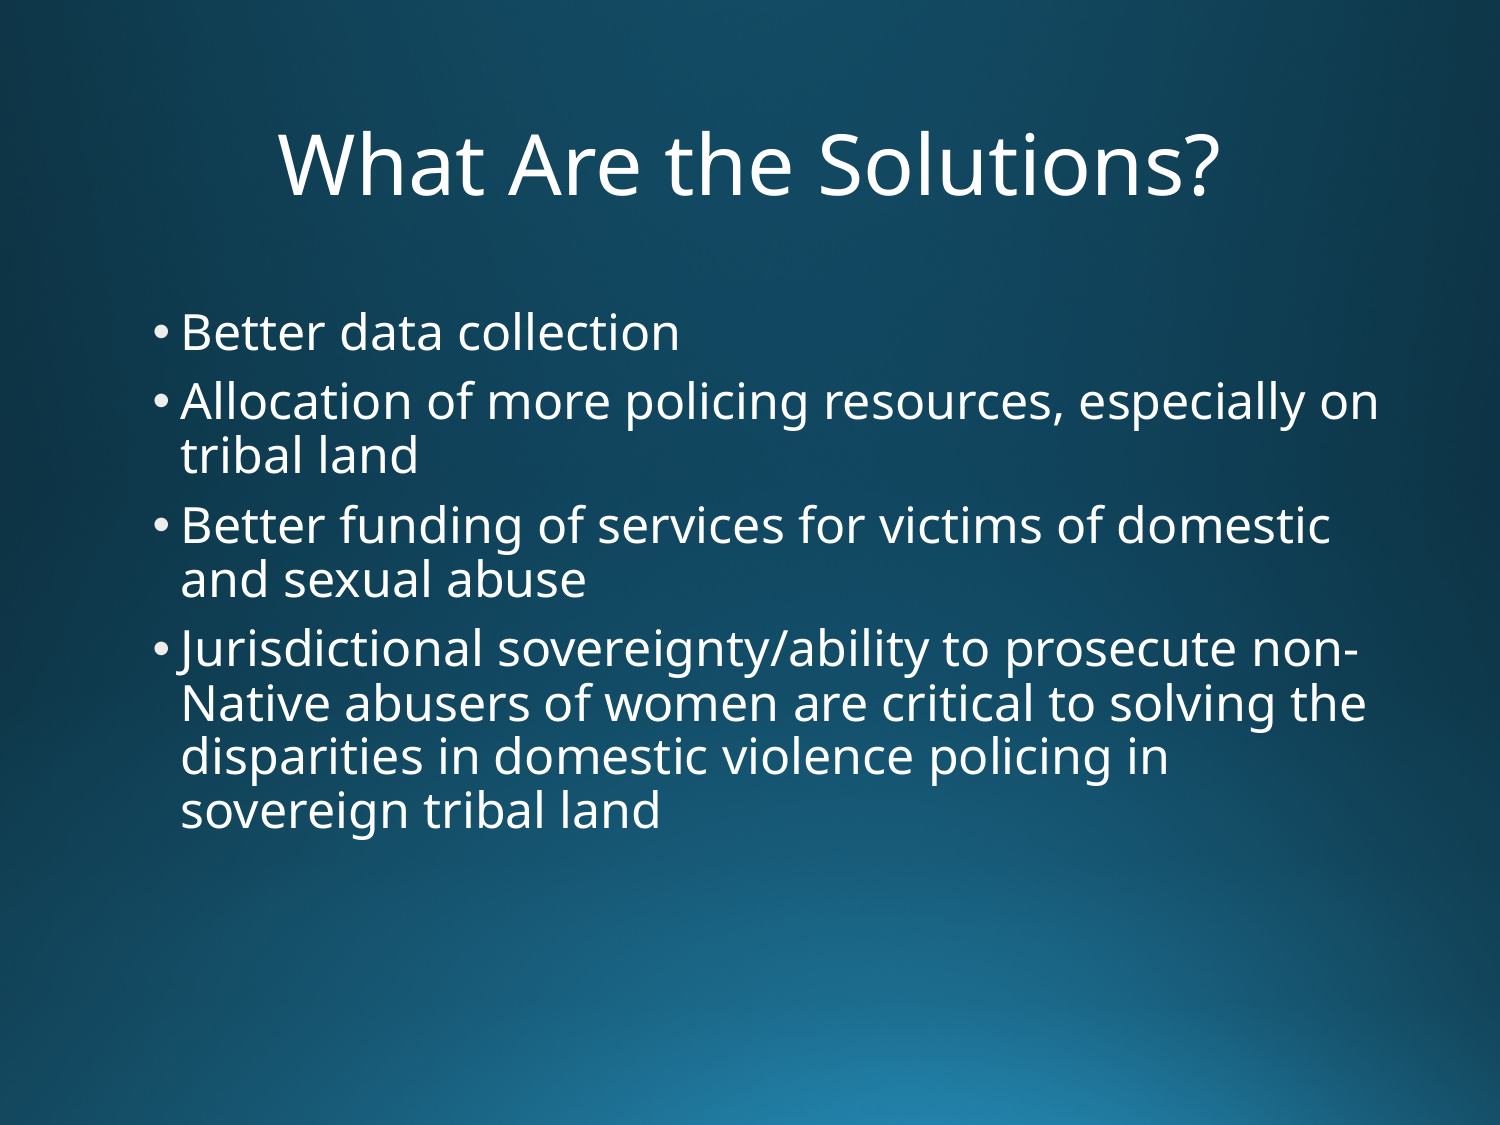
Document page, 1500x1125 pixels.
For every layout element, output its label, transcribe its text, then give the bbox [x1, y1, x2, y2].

title What Are the Solutions? [103, 59, 1397, 278]
picture [0, 0, 1500, 1125]
list Better data collection Allocation of more policing resources, especially on tribal land Better funding of services for victims of domestic and sexual abuse Jurisdictional sovereignty/ability to prosecute non-Native abusers of women are critical to solving the disparities in domestic violence policing in sovereign tribal land [137, 299, 1397, 1014]
